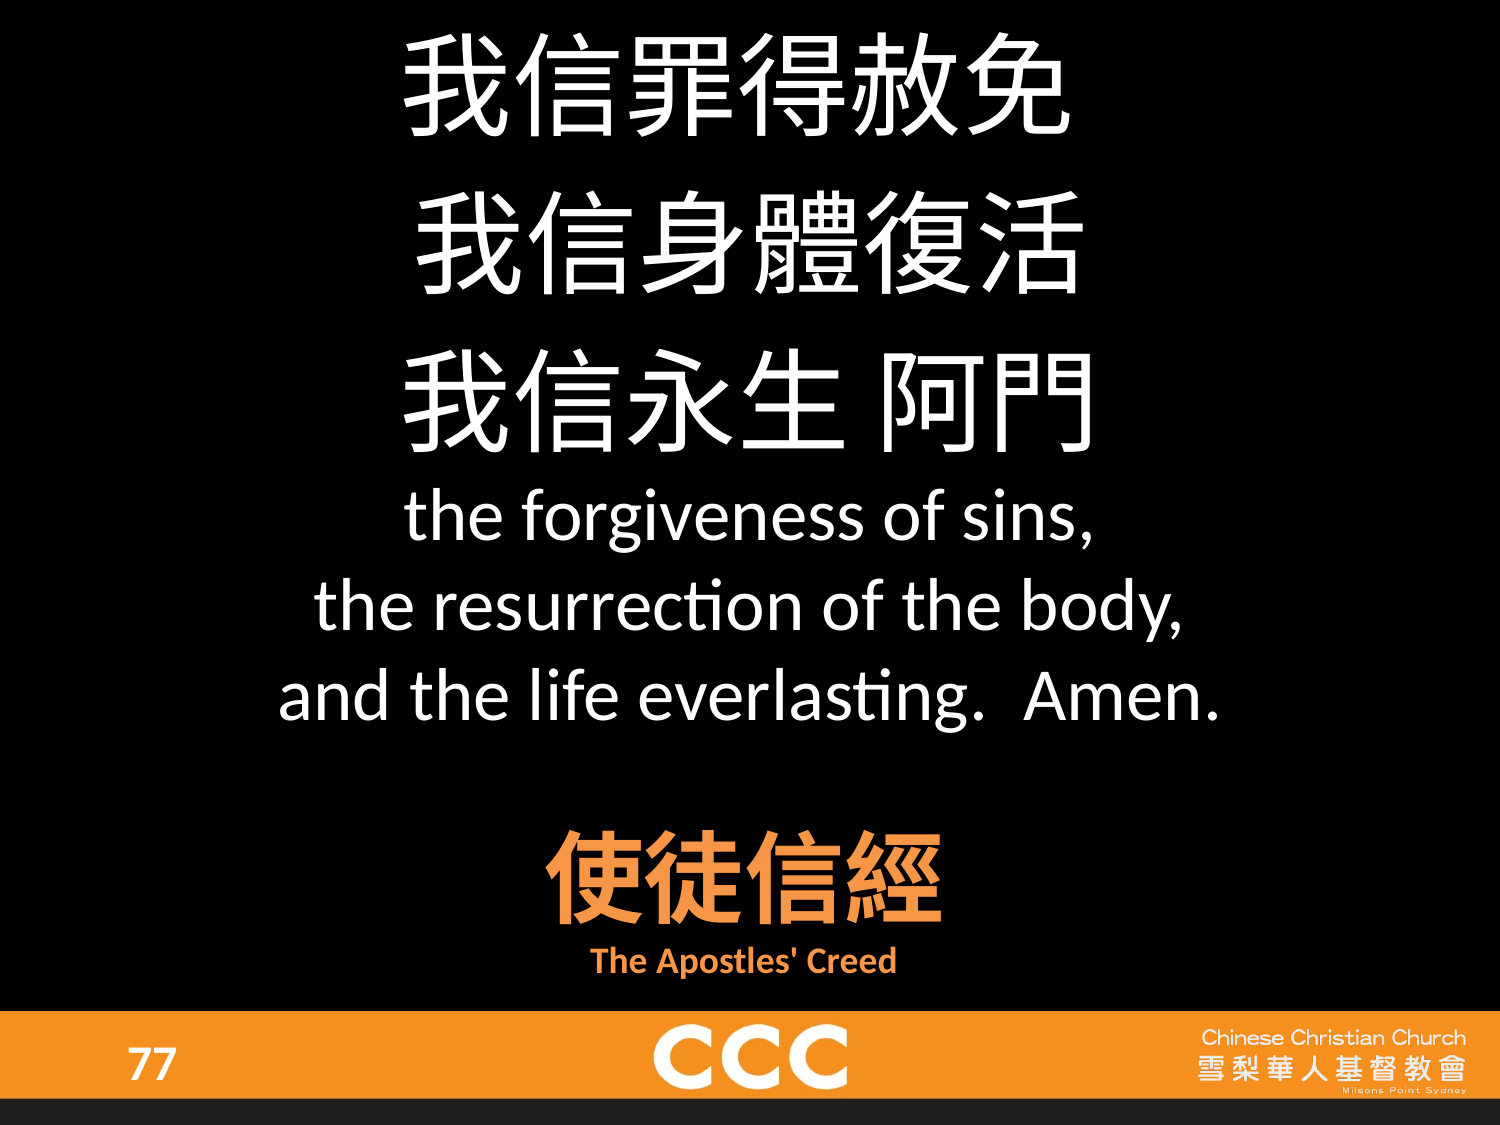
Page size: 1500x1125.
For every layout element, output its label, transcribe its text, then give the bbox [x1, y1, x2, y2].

picture [0, 1011, 1500, 1125]
text_box 我信罪得赦免 我信身體復活 我信永生 阿門 the forgiveness of sins, the resurrection of the body, and the life everlasting. Amen. [23, 7, 1477, 764]
text_box 使徒信經 The Apostles' Creed [369, 808, 1120, 988]
slide_number 77 [112, 1023, 195, 1084]
